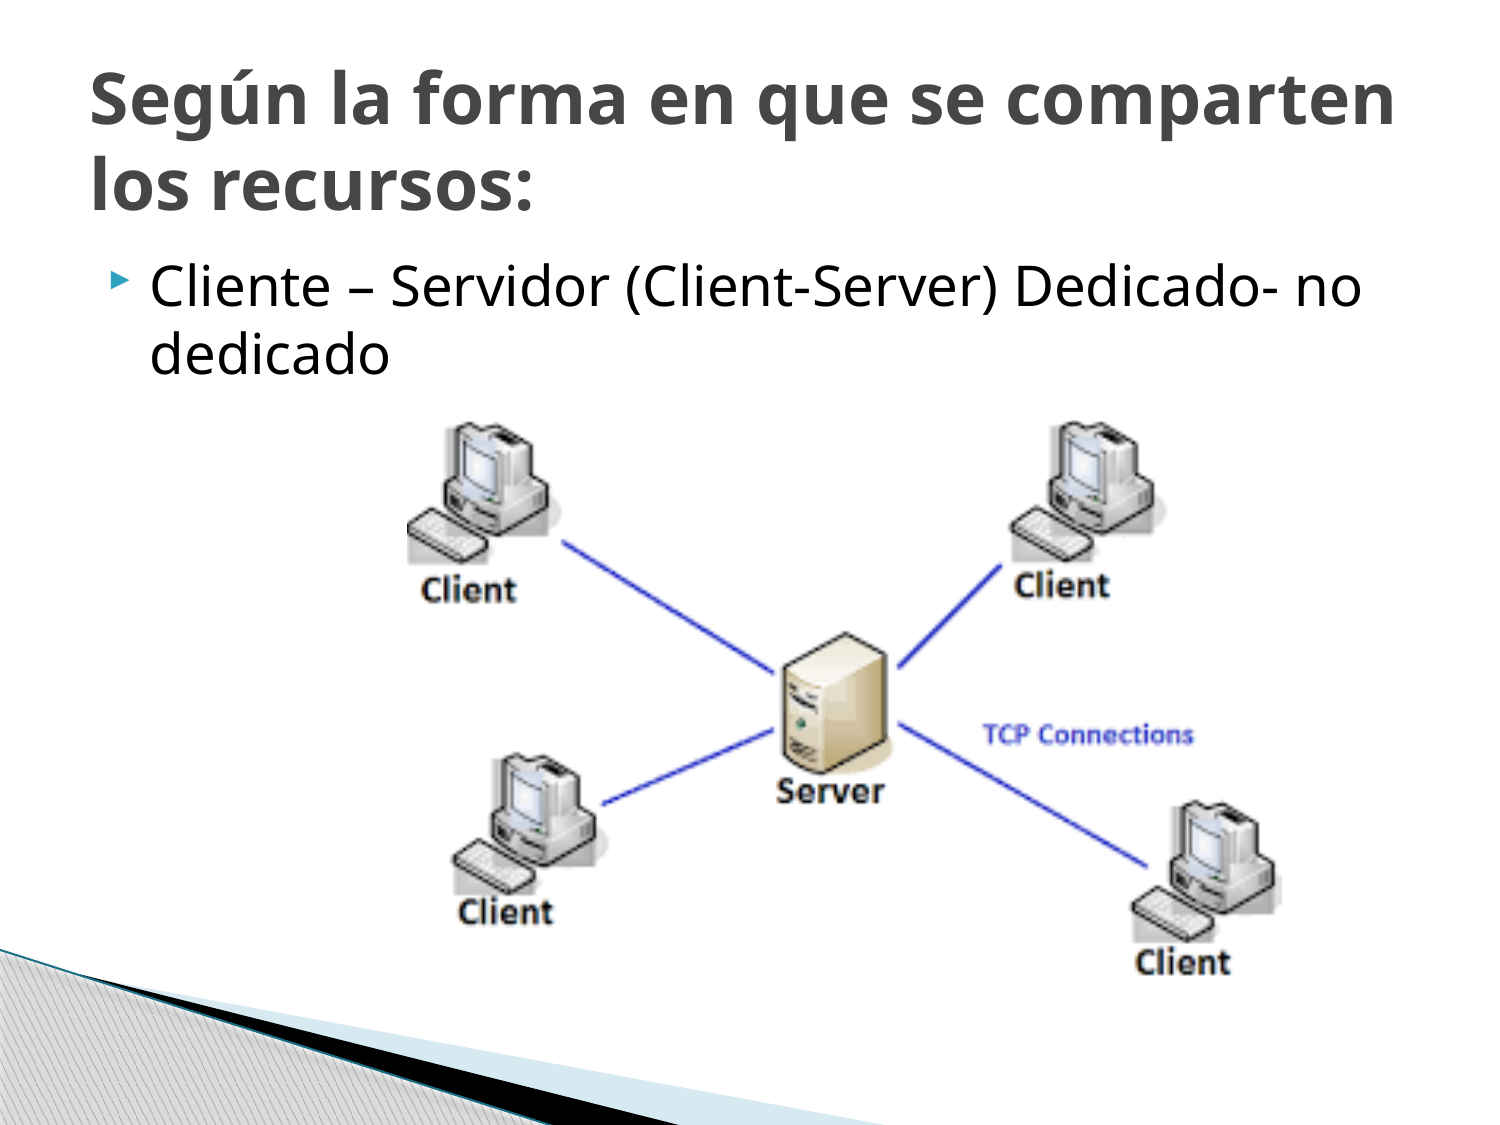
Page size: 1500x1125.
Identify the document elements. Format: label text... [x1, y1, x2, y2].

picture [407, 420, 1282, 998]
list Cliente – Servidor (Client-Server) Dedicado- no dedicado [75, 243, 1425, 986]
title Según la forma en que se comparten los recursos: [75, 45, 1425, 233]
